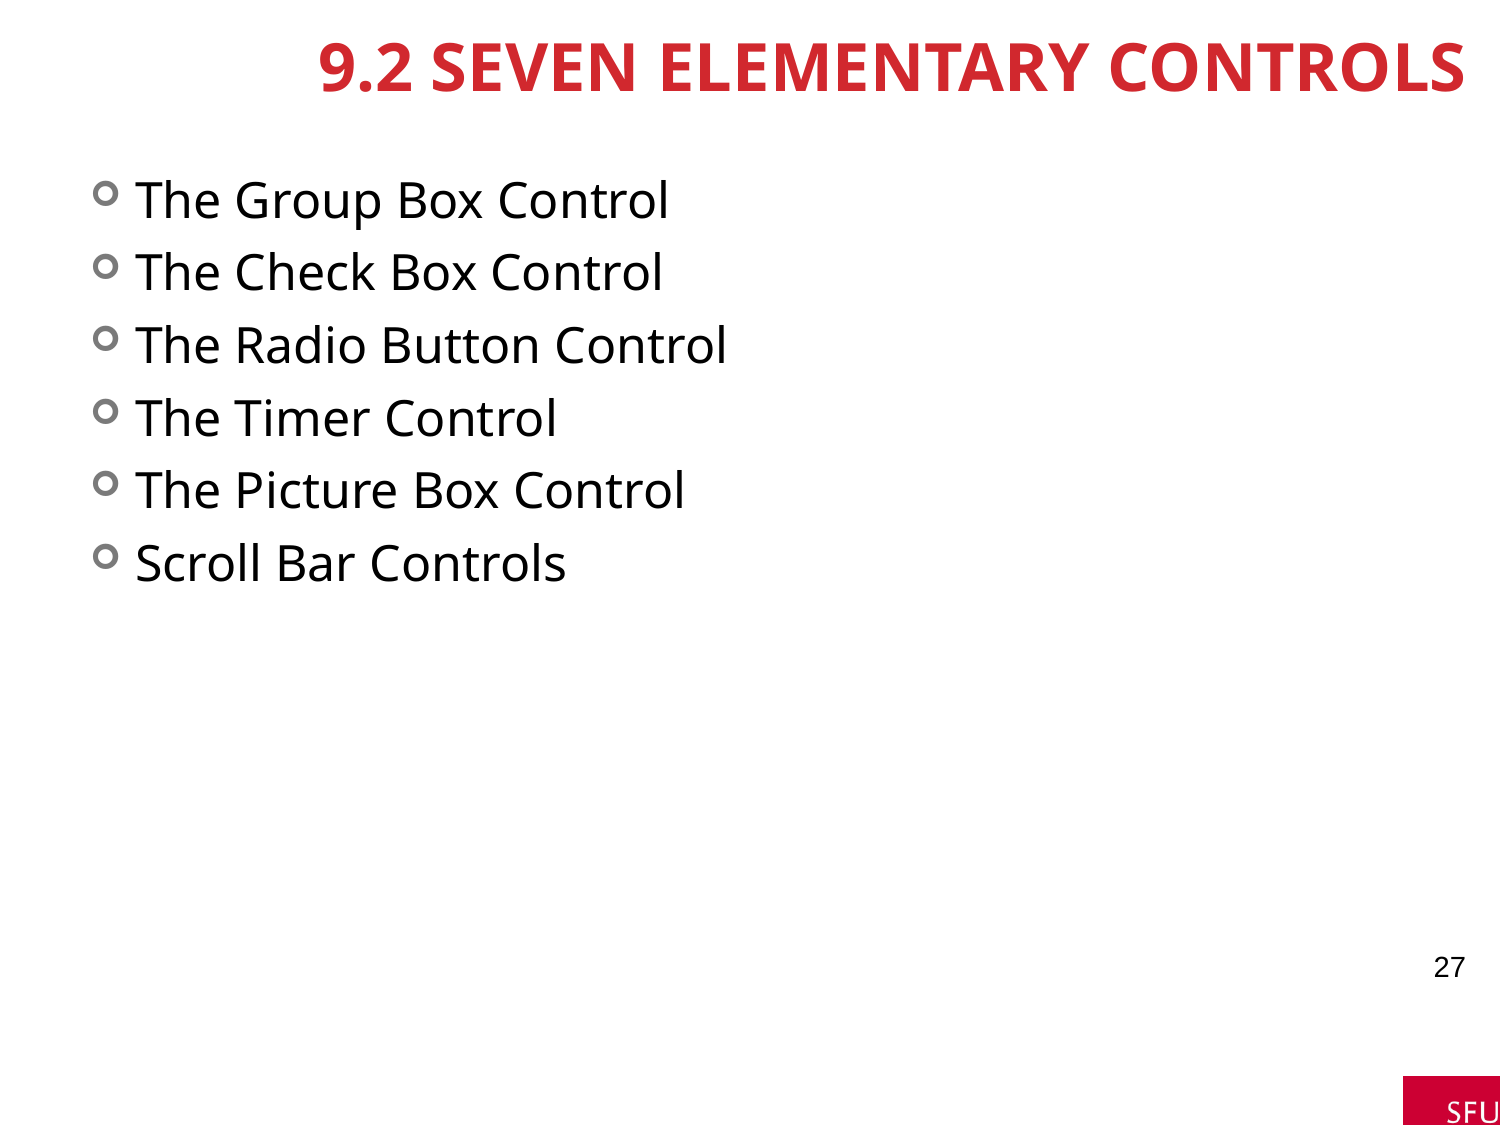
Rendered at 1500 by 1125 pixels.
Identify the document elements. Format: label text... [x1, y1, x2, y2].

list The Group Box Control The Check Box Control The Radio Button Control The Timer Control The Picture Box Control Scroll Bar Controls [75, 160, 1317, 1062]
title 9.2 Seven Elementary Controls [12, 20, 1483, 113]
slide_number 27 [1400, 940, 1500, 1026]
picture [1403, 1076, 1500, 1125]
